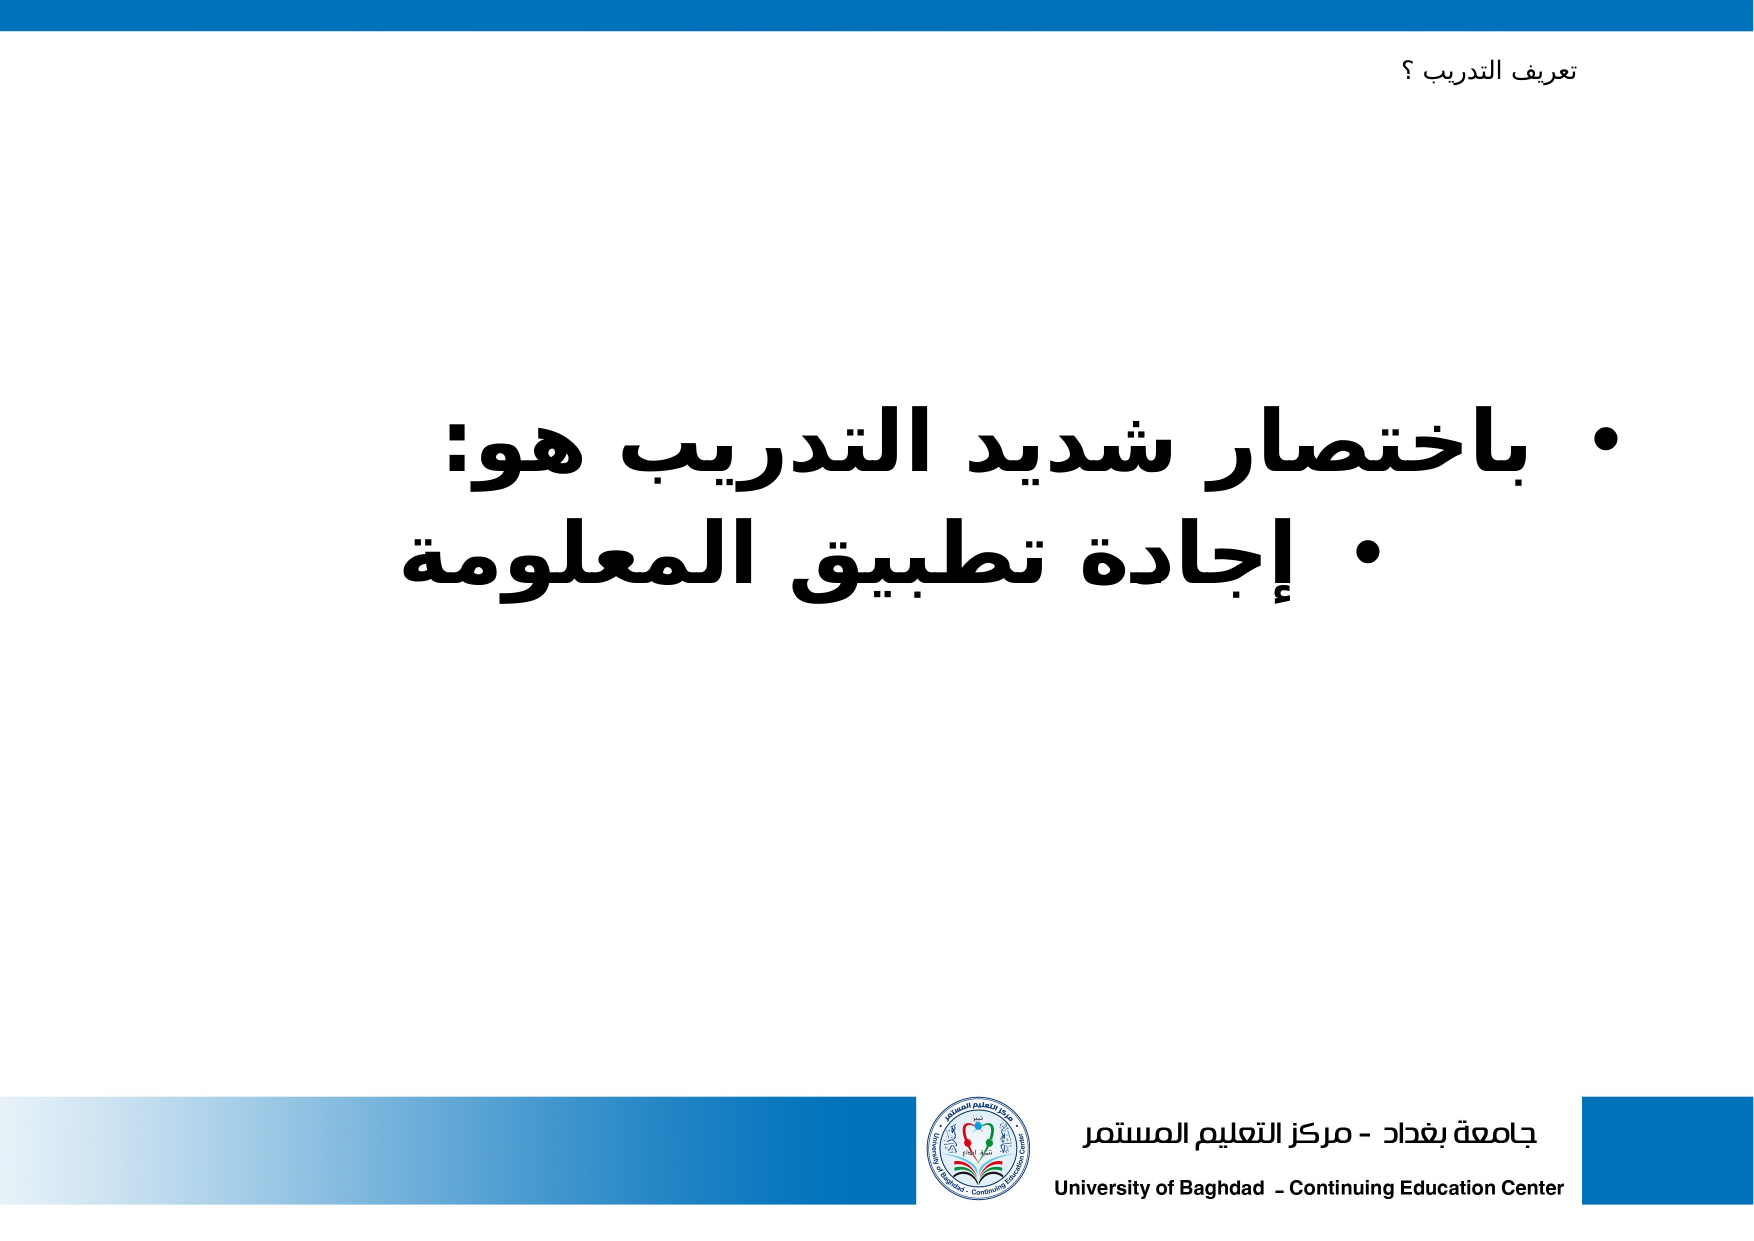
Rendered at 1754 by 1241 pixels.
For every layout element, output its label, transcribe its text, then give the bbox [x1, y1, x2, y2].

picture [0, 0, 1754, 1241]
title تعريف التدريب ؟ [189, 22, 1593, 124]
list باختصار شديد التدريب هو: إجادة تطبيق المعلومة [116, 192, 1656, 1113]
footer [1198, 1144, 1754, 1205]
